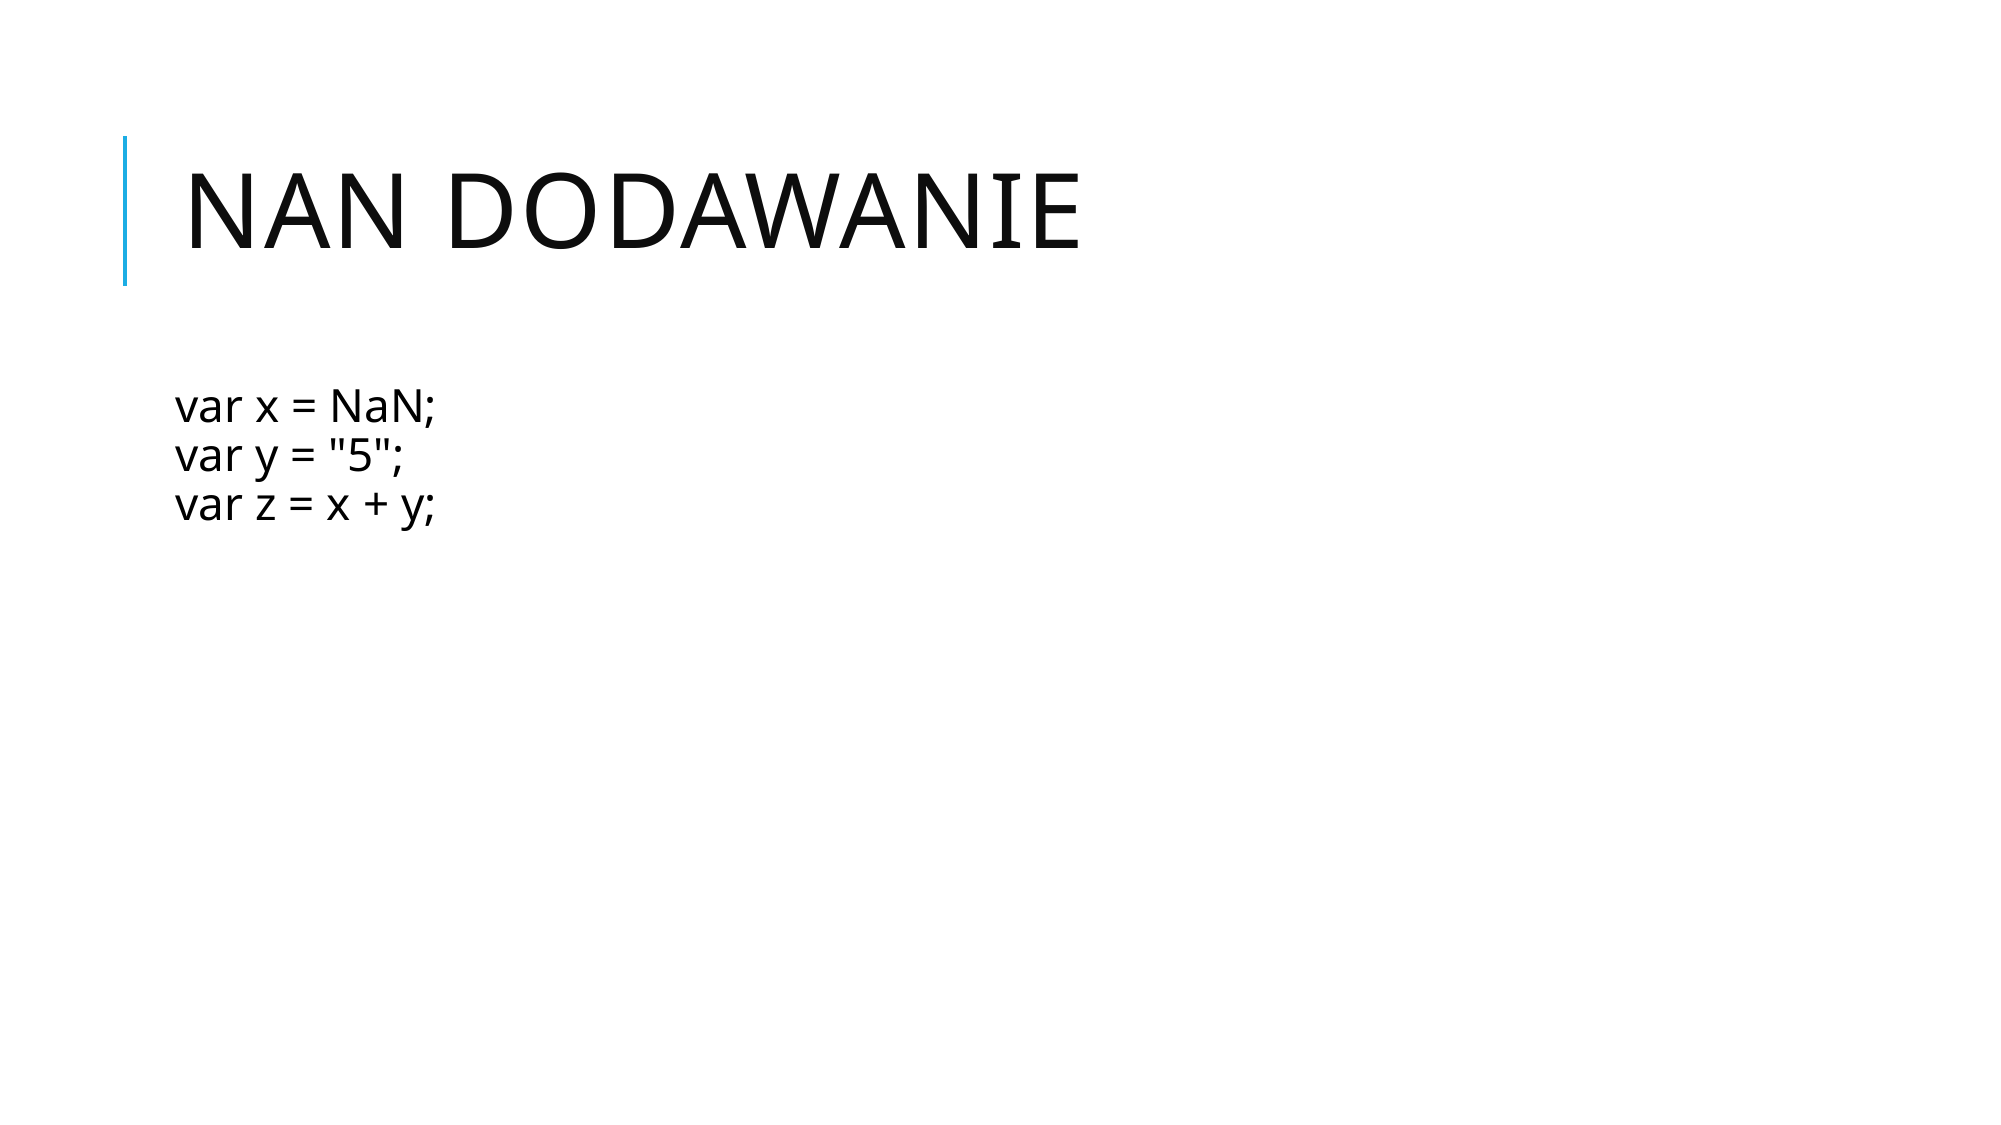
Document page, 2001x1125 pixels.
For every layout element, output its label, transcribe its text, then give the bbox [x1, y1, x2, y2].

title NaN dodawanie [168, 96, 1763, 342]
list var x = NaN; var y = "5"; var z = x + y; [168, 375, 1763, 1035]
